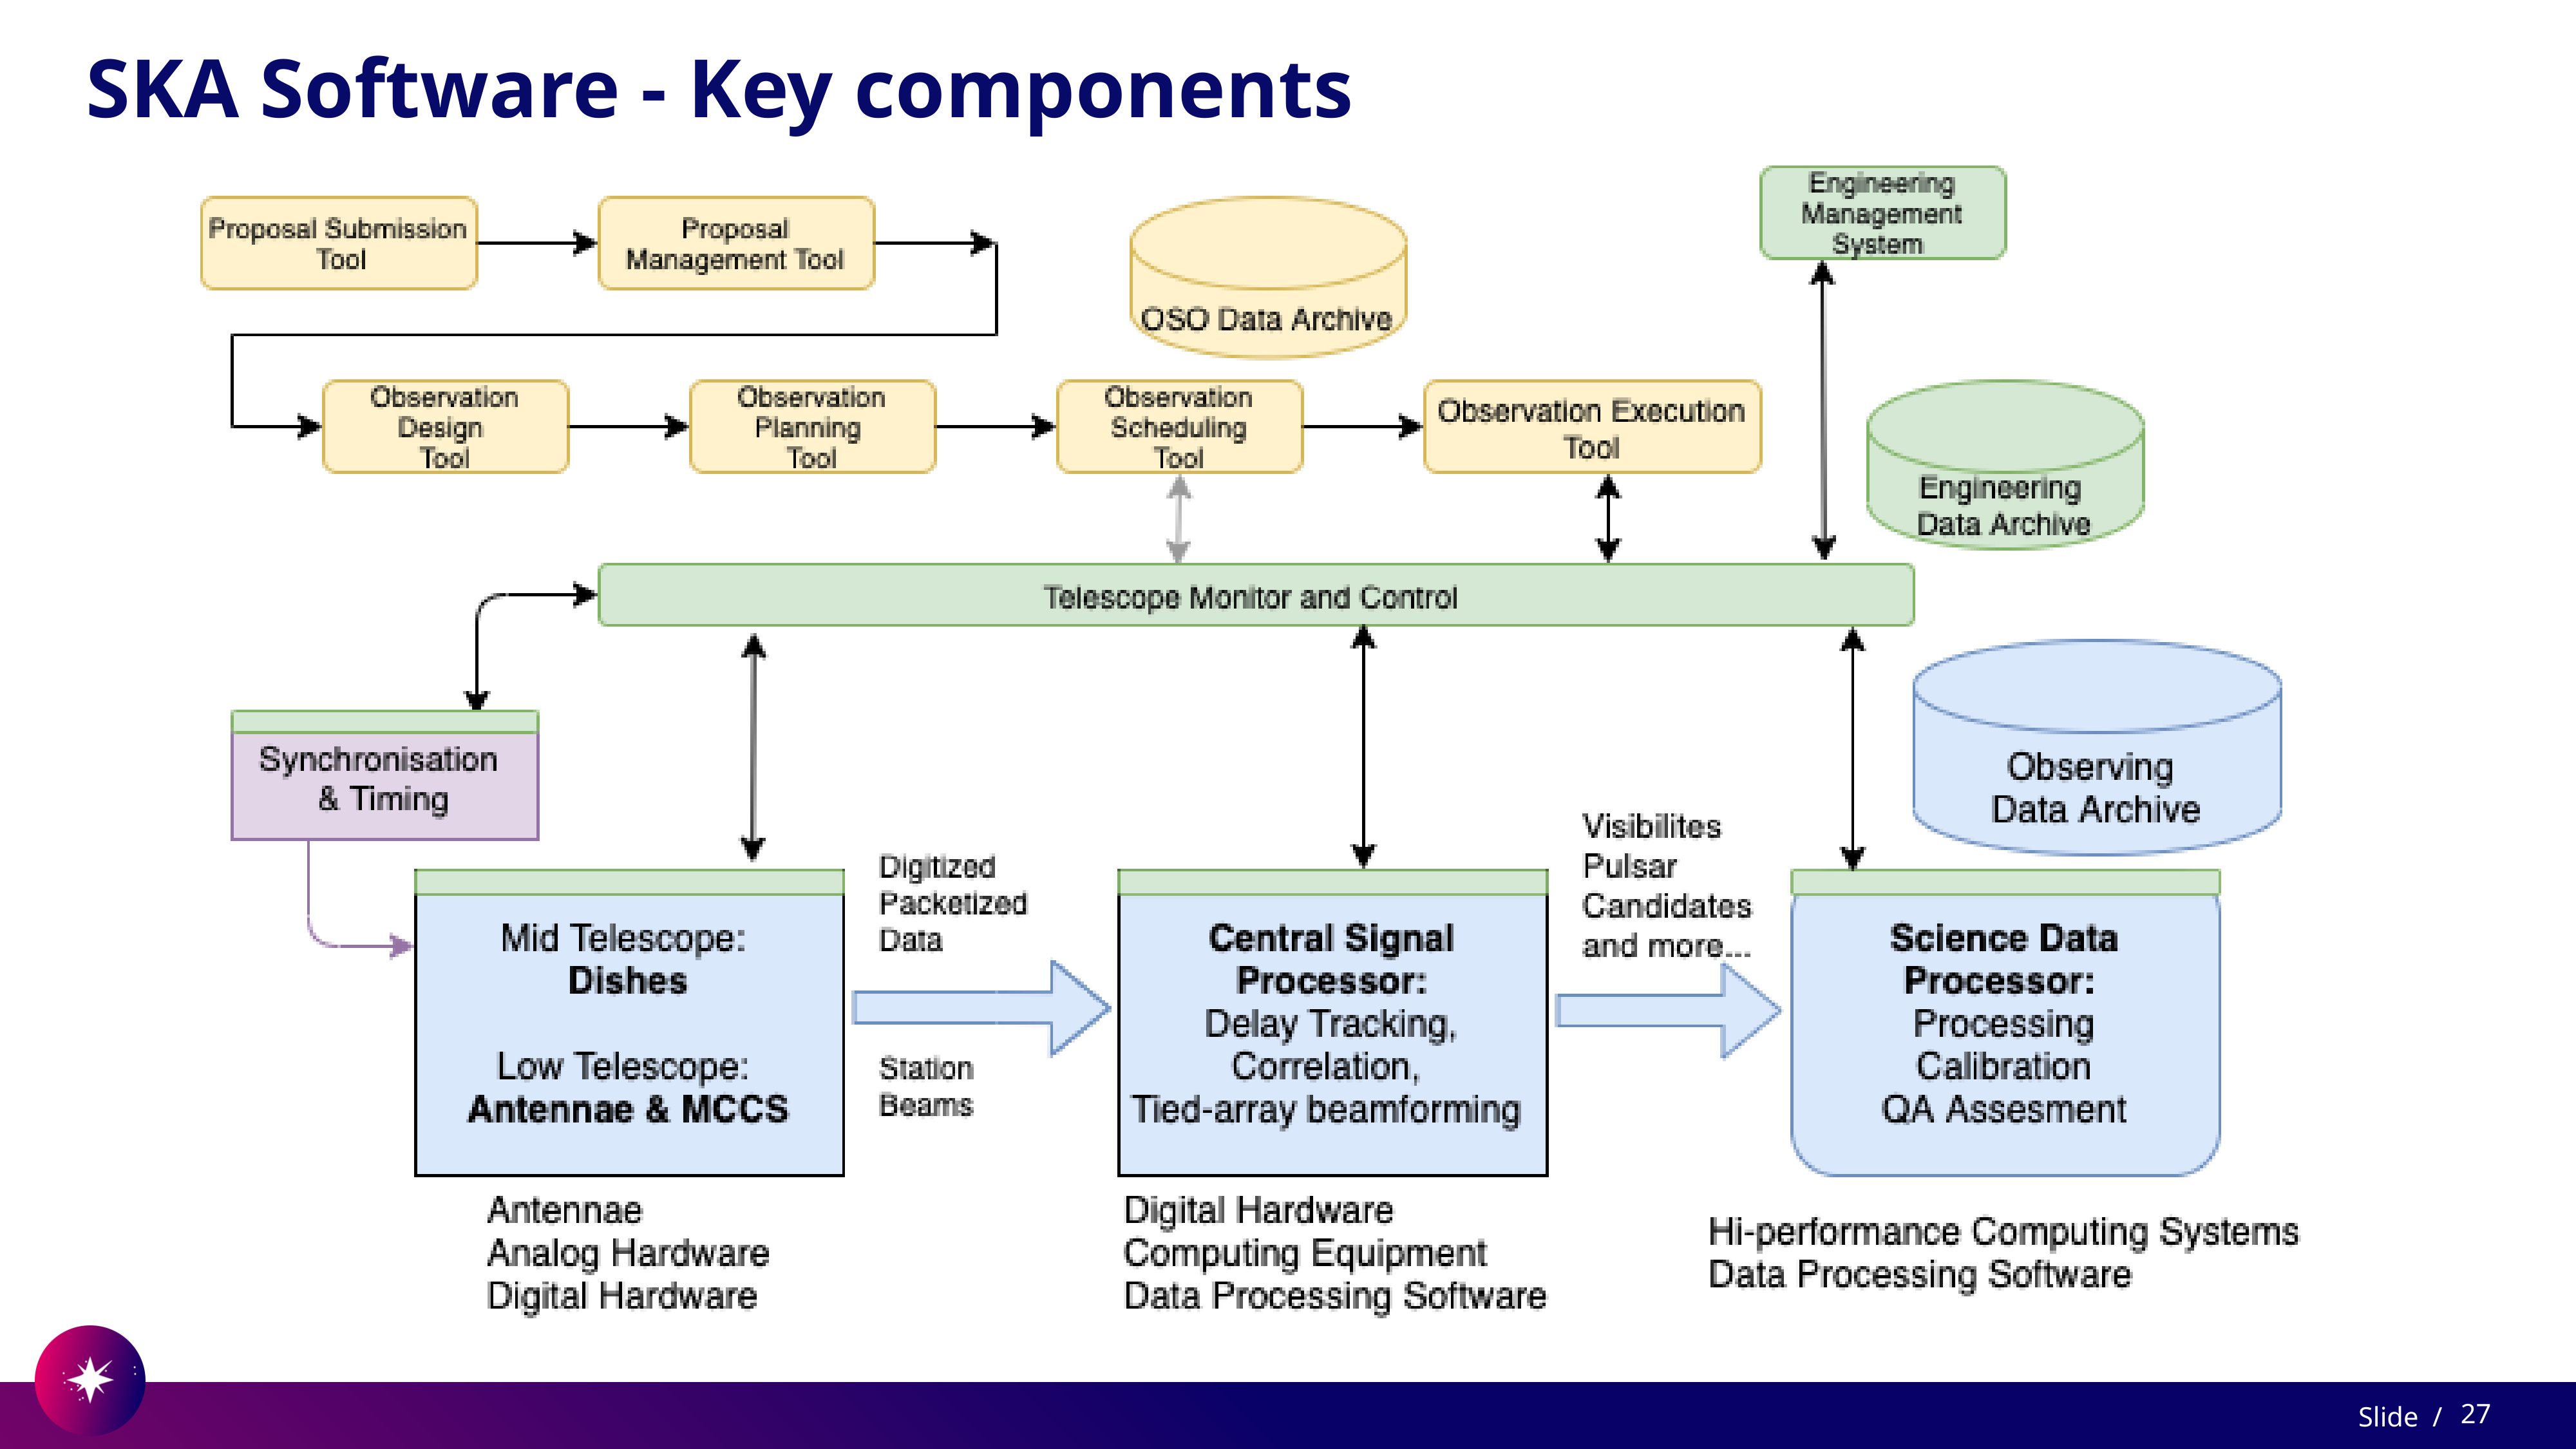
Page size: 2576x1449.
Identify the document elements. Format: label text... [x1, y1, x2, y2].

picture [200, 165, 2329, 1319]
slide_number ‹#› [2455, 587, 2550, 1439]
title SKA Software - Key components [80, 37, 2496, 238]
picture [35, 1325, 146, 1436]
